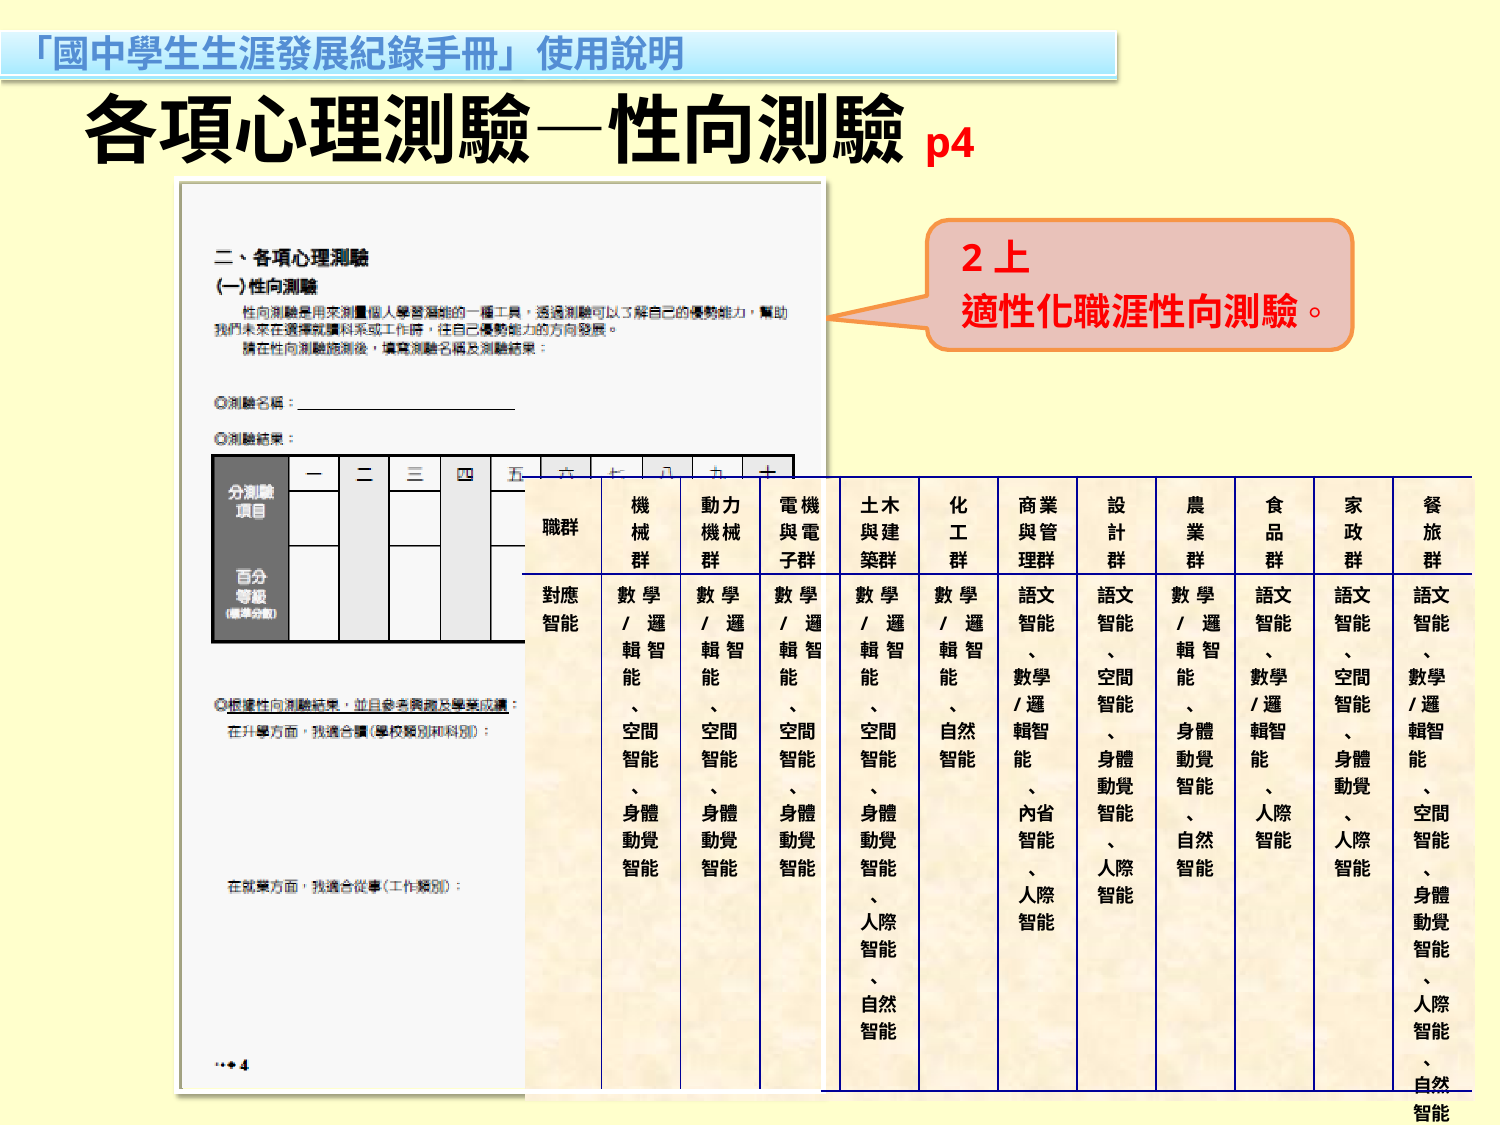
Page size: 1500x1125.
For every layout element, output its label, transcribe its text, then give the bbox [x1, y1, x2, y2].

picture [169, 174, 1475, 1105]
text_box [821, 217, 1355, 353]
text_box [0, 16, 1125, 110]
table_header 2上 適性化職涯性向測驗。 [840, 178, 1472, 476]
title 各項心理測驗—性向測驗p4 [81, 118, 1117, 271]
